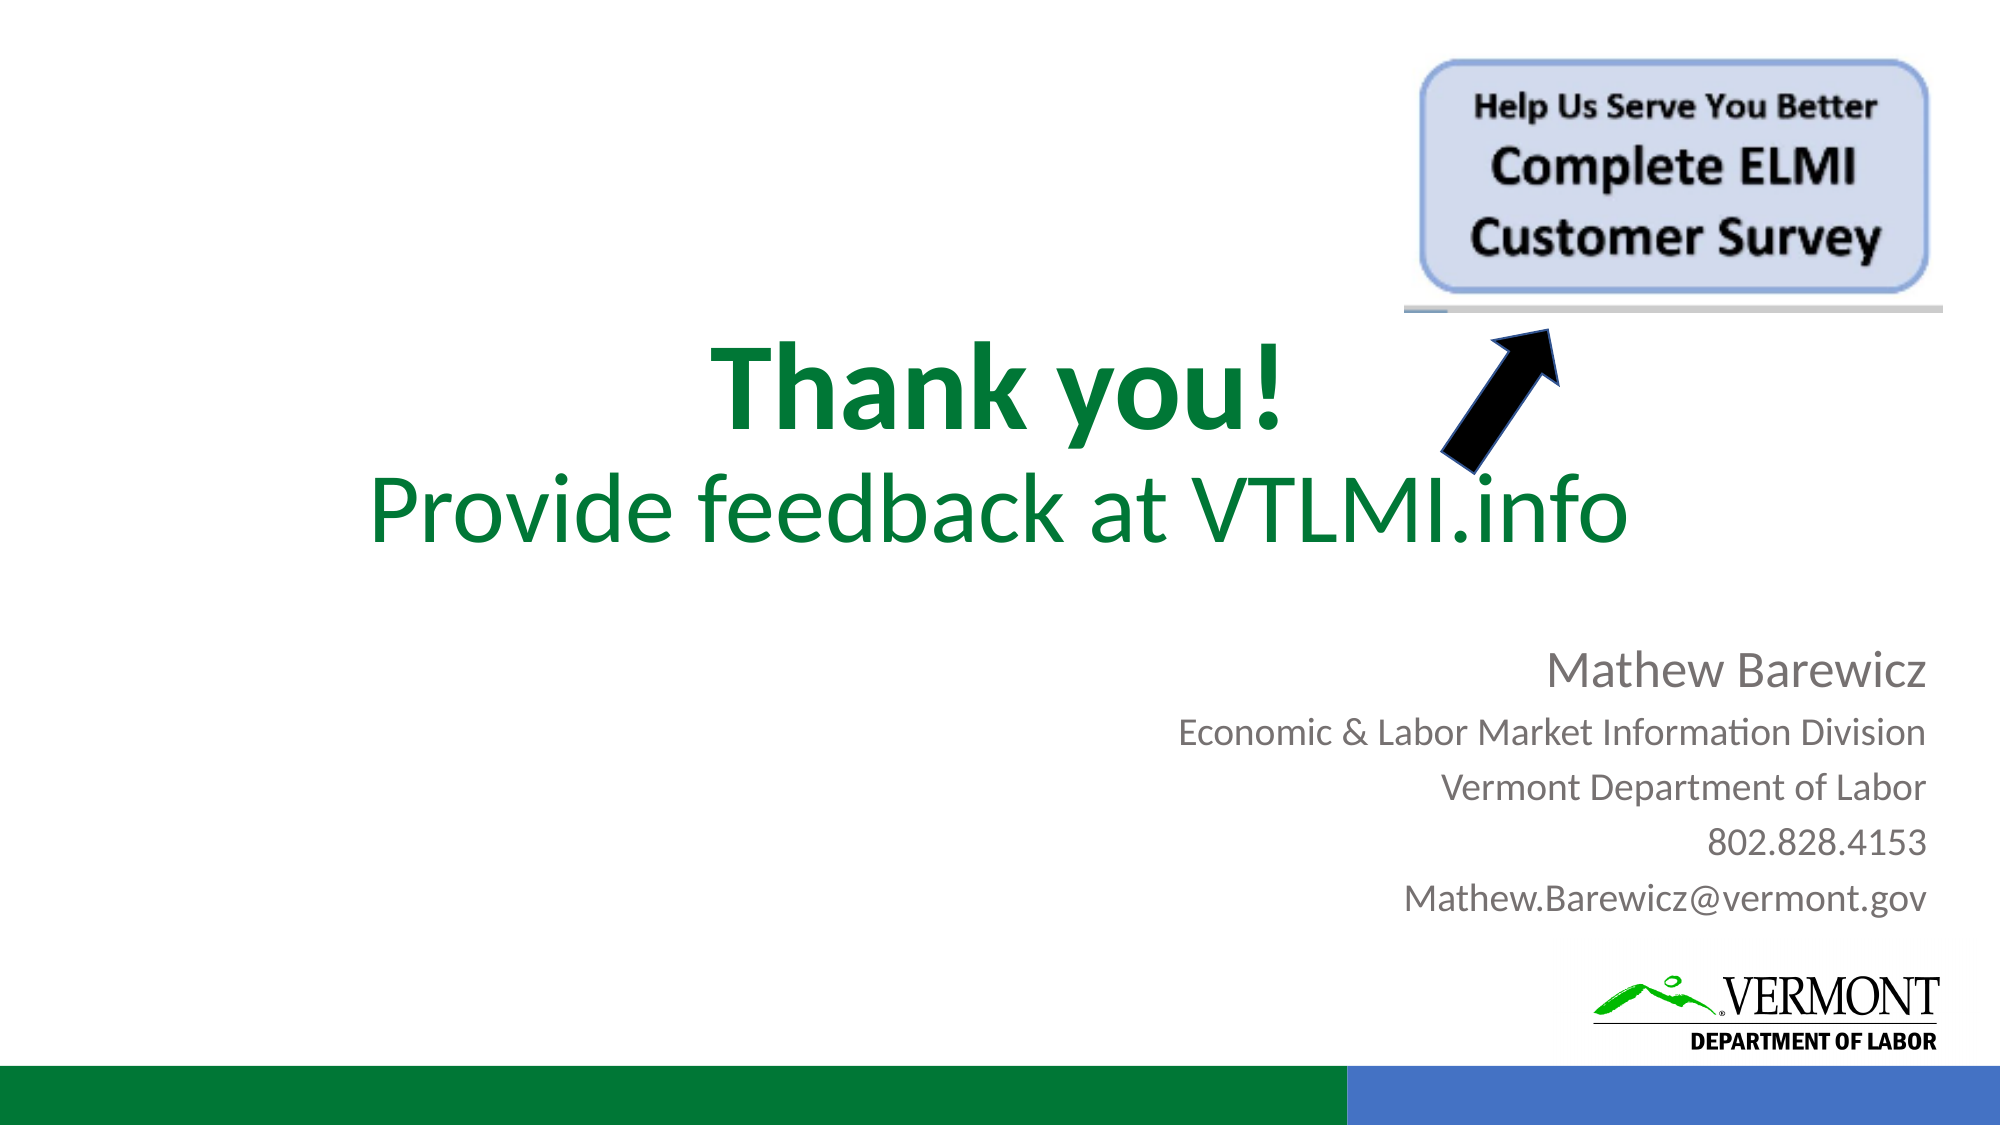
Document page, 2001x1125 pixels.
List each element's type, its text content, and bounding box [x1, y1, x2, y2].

title Thank you! Provide feedback at VTLMI.info [137, 275, 1863, 611]
text_box [1439, 328, 1560, 476]
picture [1553, 938, 1980, 1065]
text_box Mathew Barewicz Economic & Labor Market Information Division Vermont Department of Labor 802.828.4153 Mathew.Barewicz@vermont.gov [779, 627, 1943, 928]
picture [1404, 48, 1943, 313]
